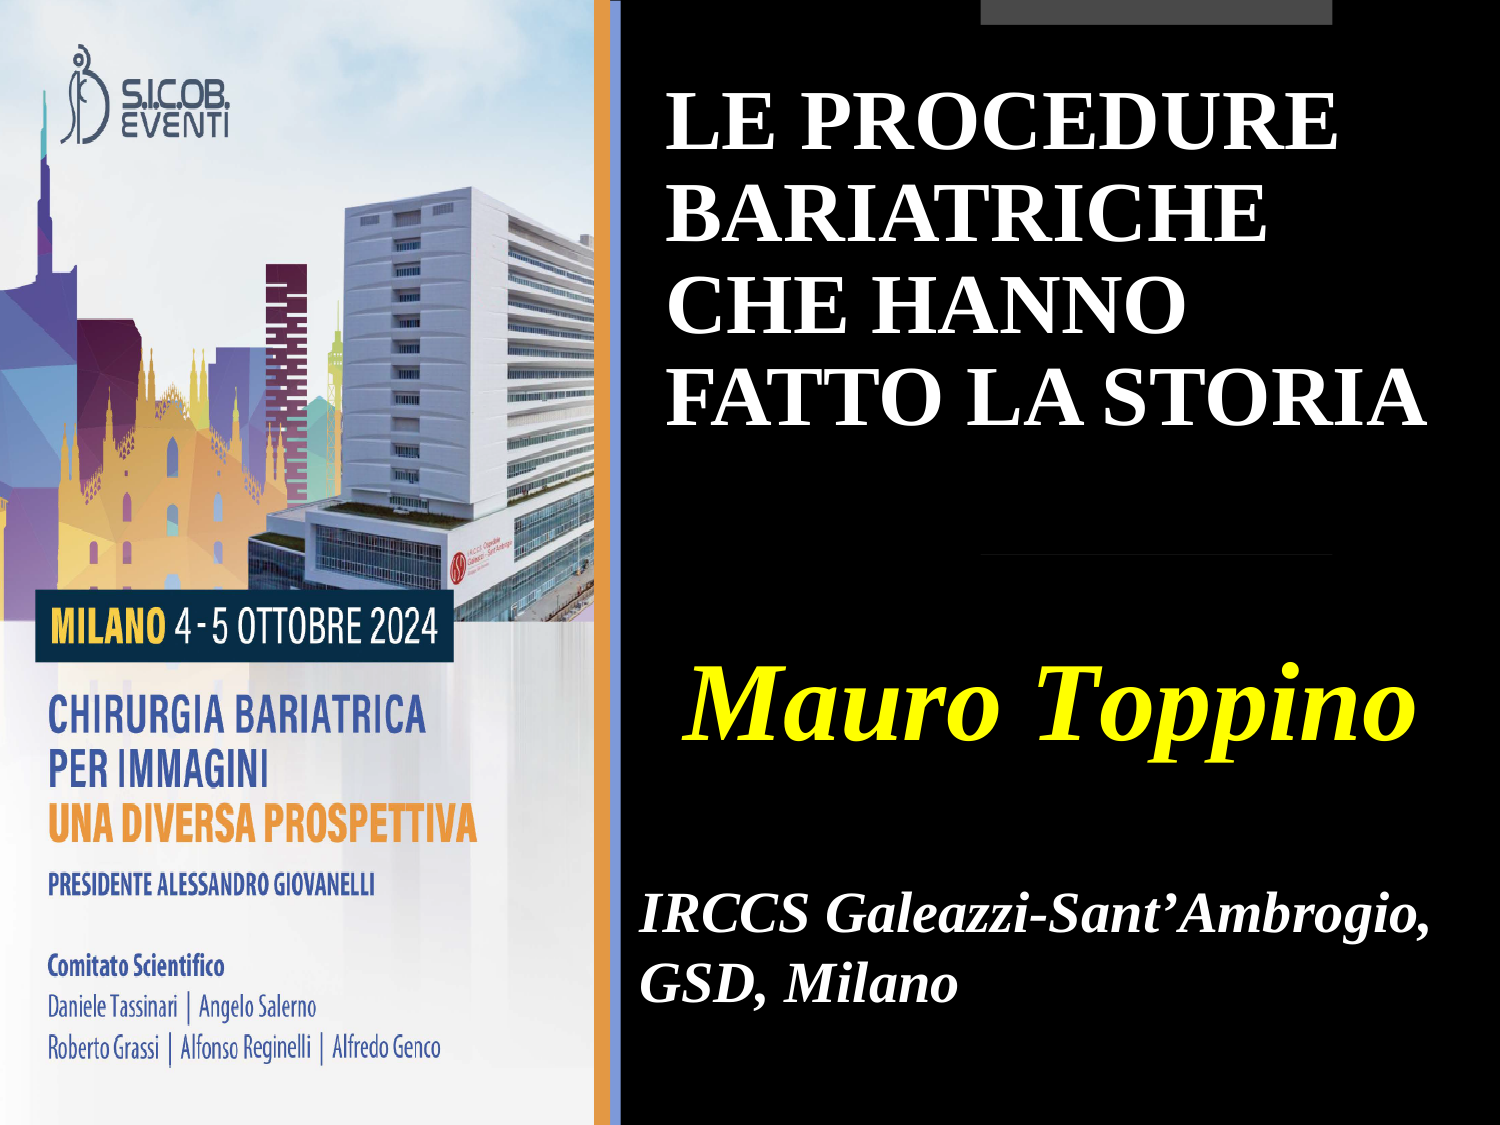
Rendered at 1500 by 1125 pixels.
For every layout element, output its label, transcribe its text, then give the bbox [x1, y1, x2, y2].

picture [0, 0, 594, 1125]
title LE PROCEDURE BARIATRICHE CHE HANNO FATTO LA STORIA [649, 24, 1484, 555]
text_box IRCCS Galeazzi-Sant’Ambrogio, GSD, Milano [624, 762, 1500, 1125]
text_box Mauro Toppino [645, 554, 1458, 762]
